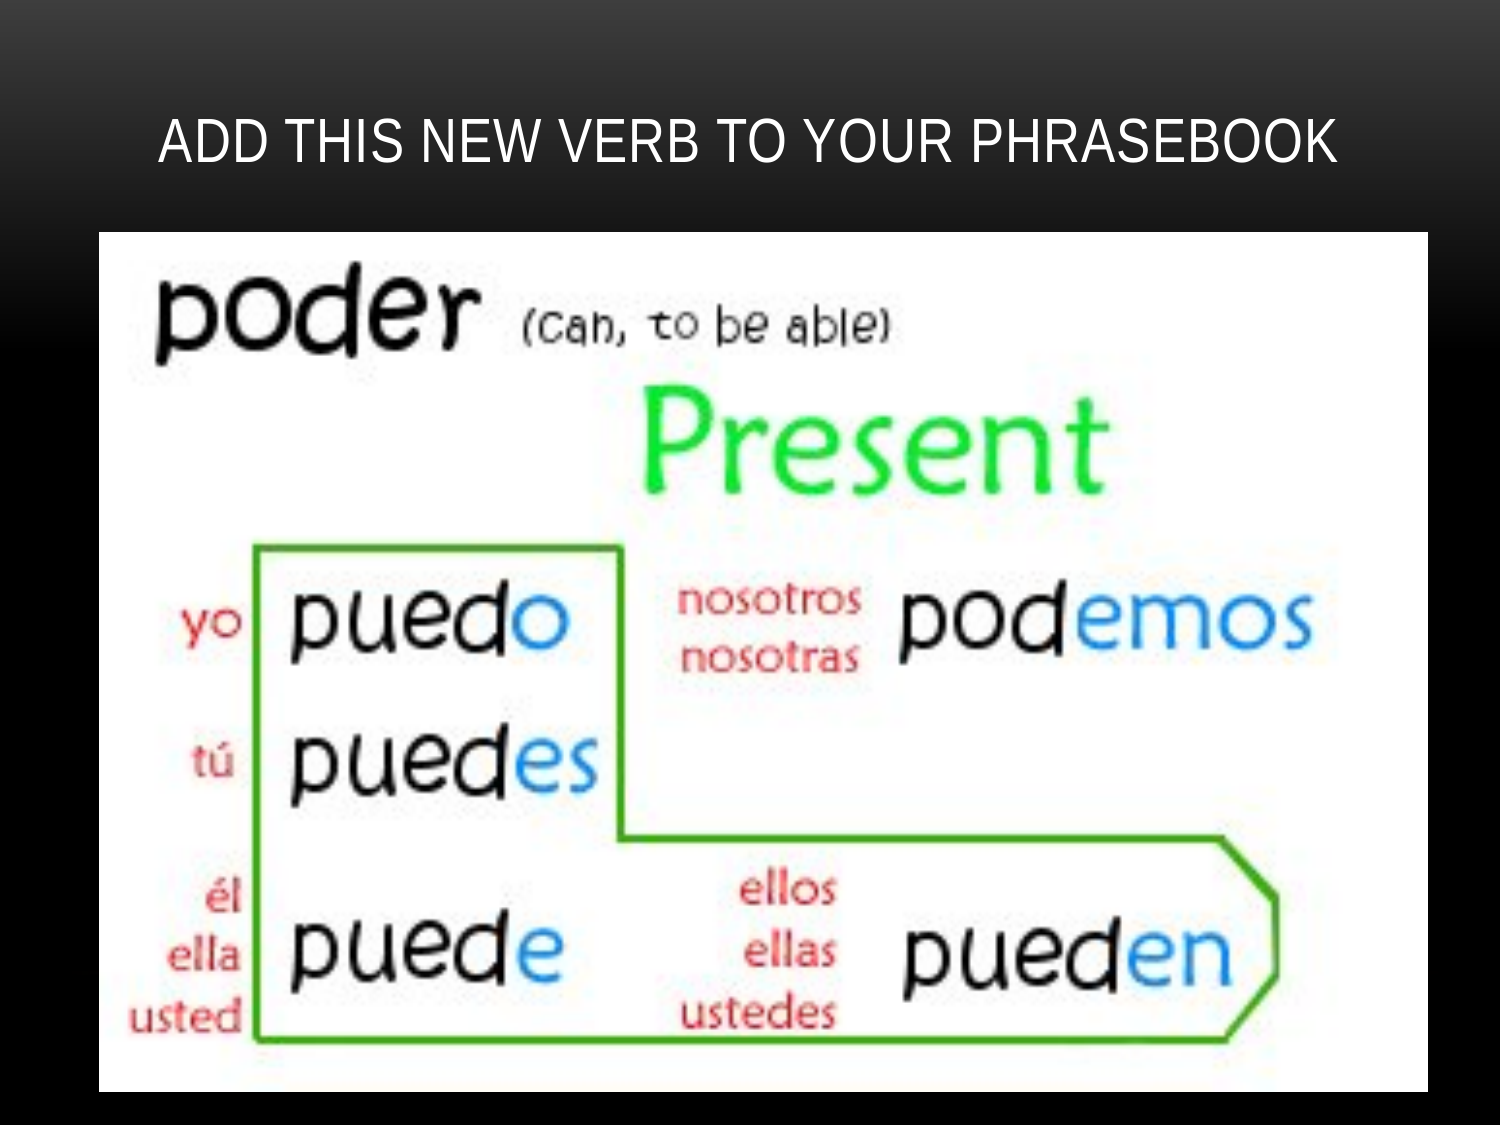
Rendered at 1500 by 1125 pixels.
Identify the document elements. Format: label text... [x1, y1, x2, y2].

picture [0, 0, 1500, 1125]
title Add this new verb to your phrasebook [99, 82, 1400, 183]
